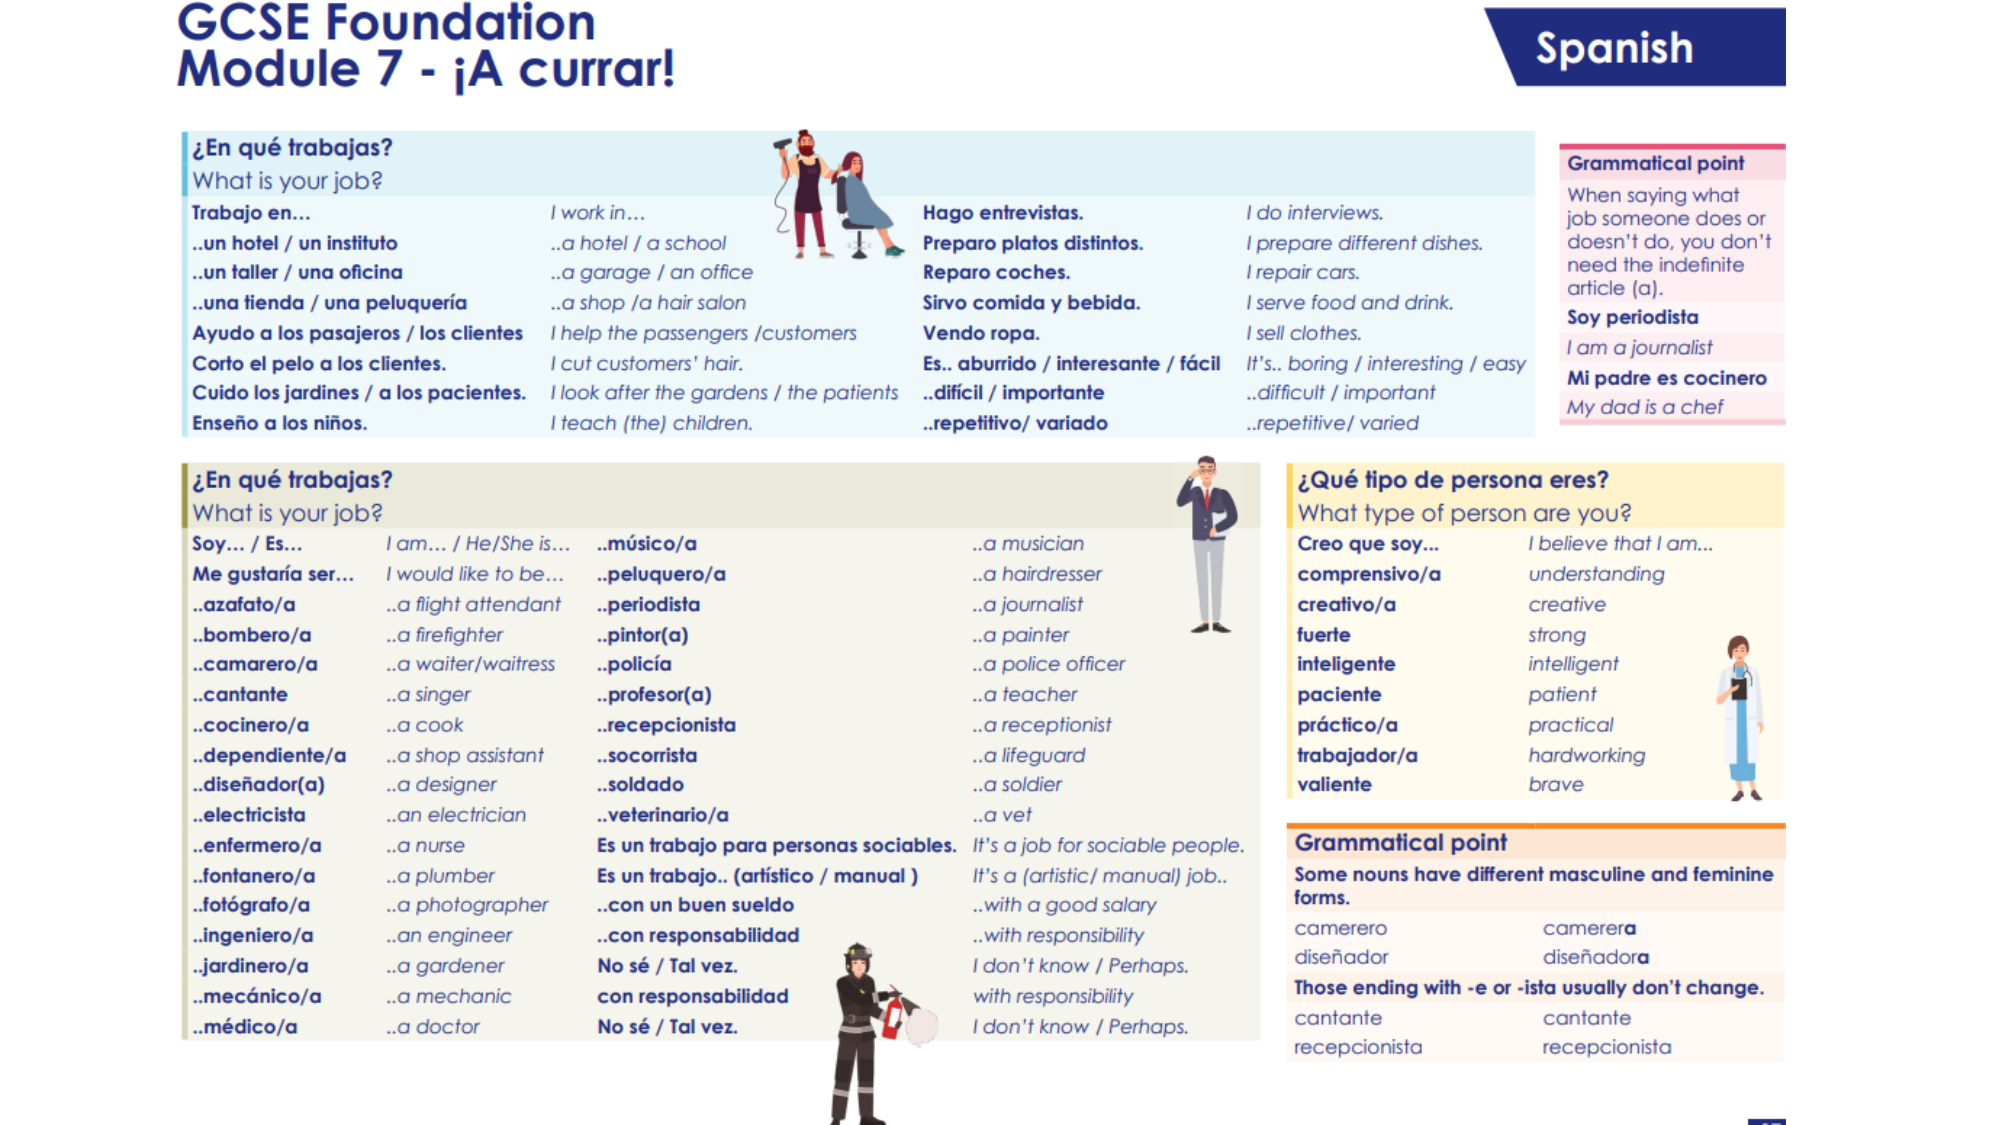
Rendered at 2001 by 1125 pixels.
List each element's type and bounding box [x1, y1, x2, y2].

picture [170, 0, 1786, 1125]
